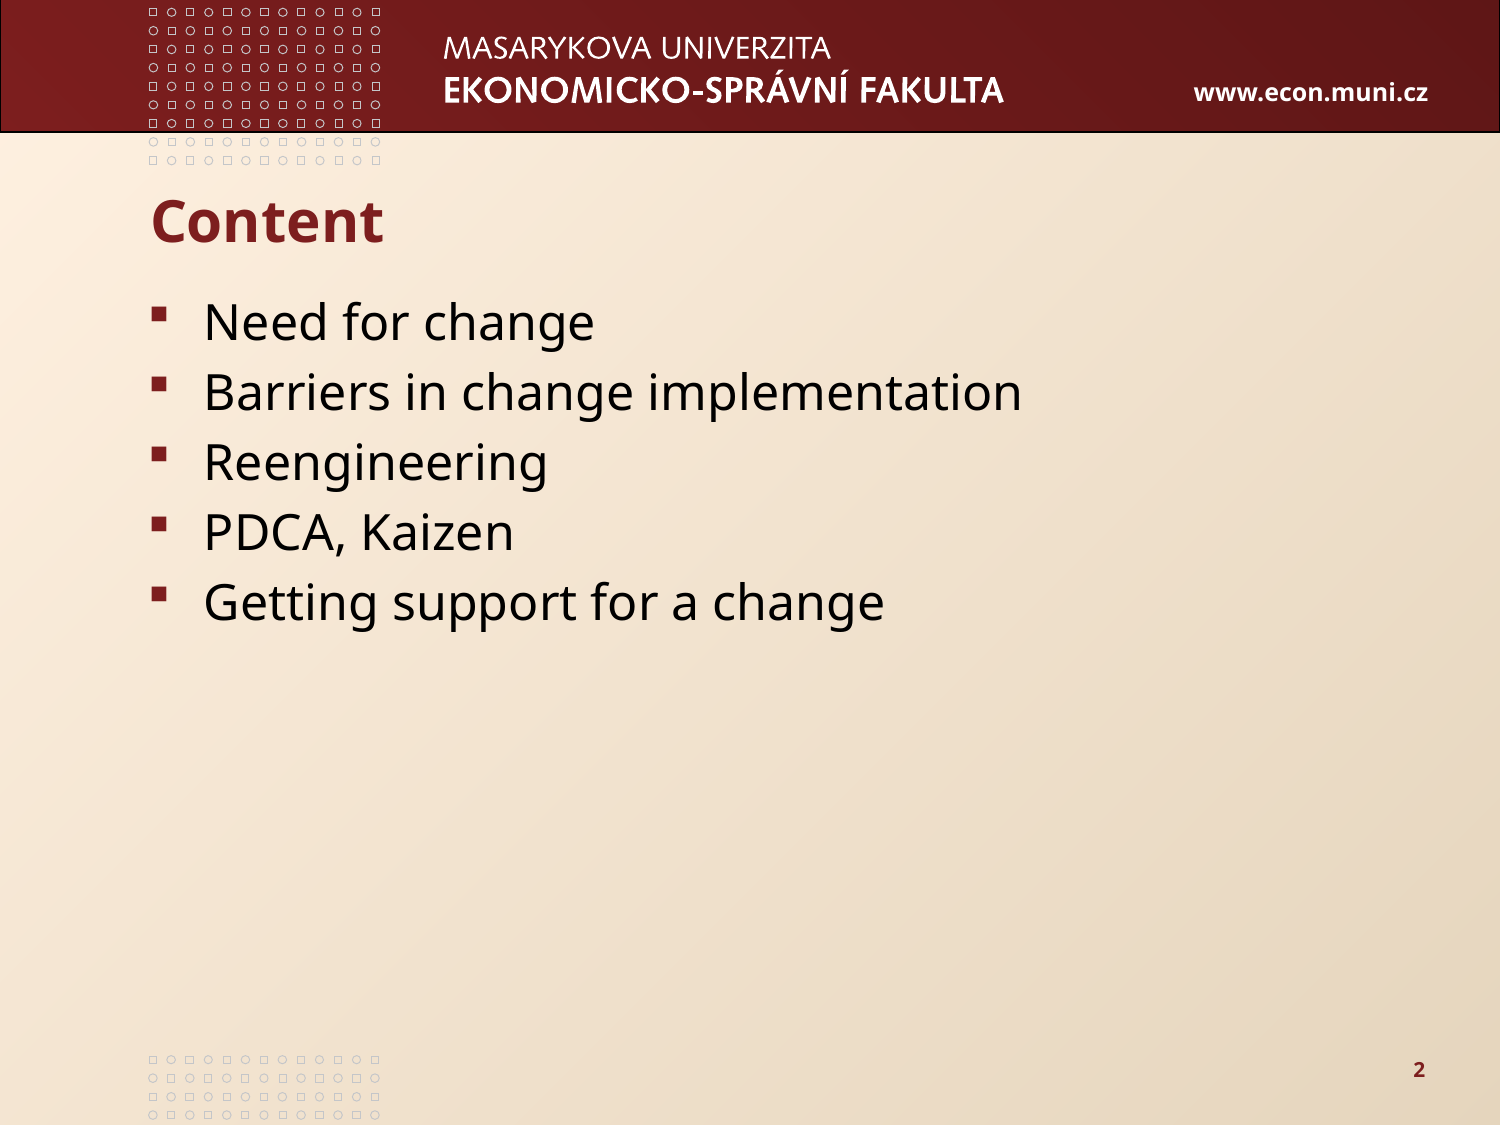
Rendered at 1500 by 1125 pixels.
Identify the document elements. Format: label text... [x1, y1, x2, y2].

list Need for change Barriers in change implementation Reengineering PDCA, Kaizen Getting support for a change [147, 290, 1423, 1006]
slide_number 2 [1316, 1056, 1425, 1100]
title Content [150, 184, 1425, 268]
